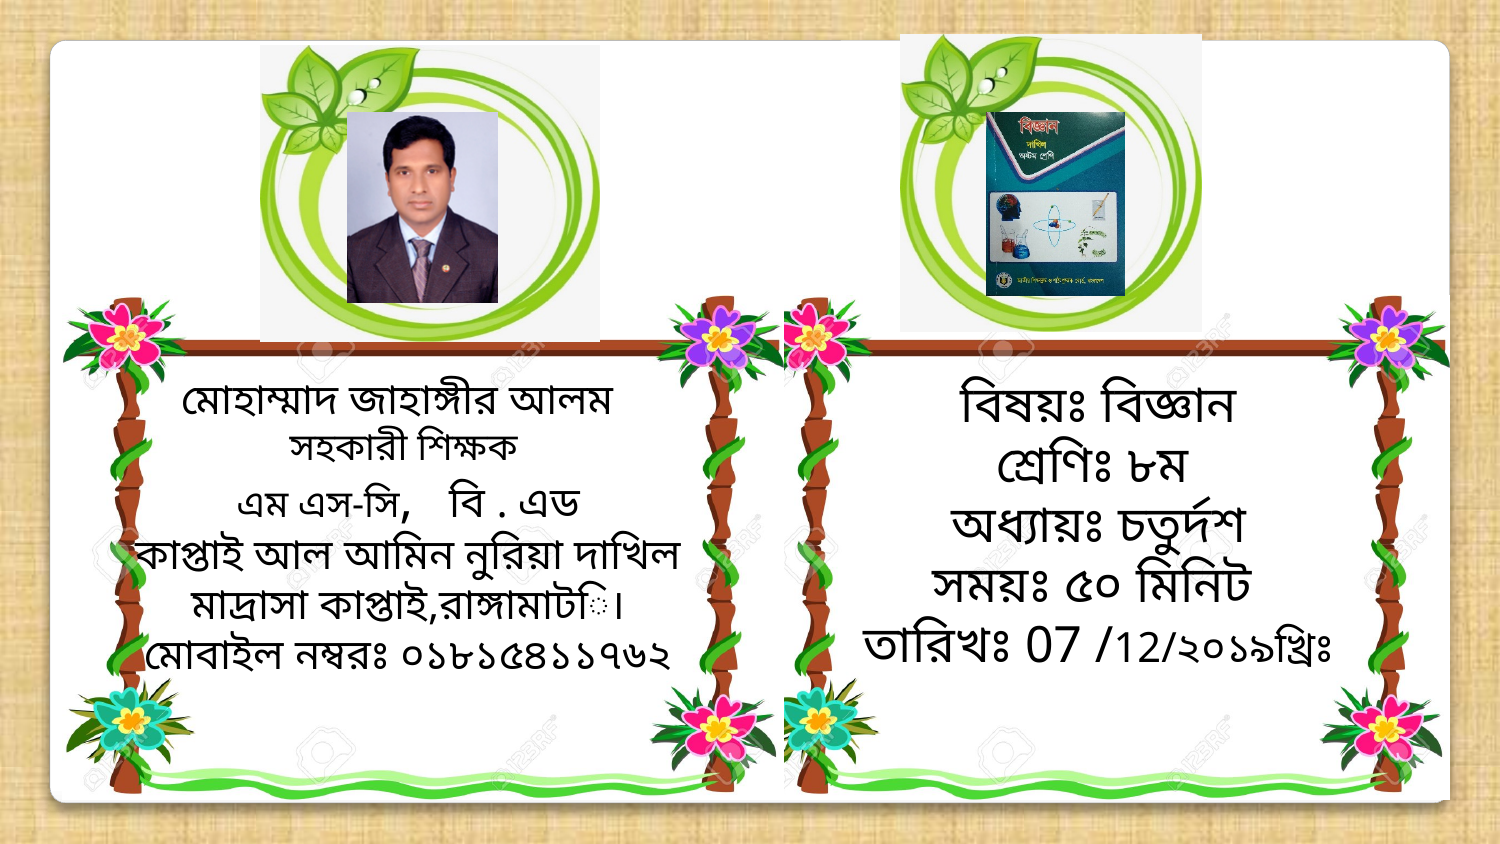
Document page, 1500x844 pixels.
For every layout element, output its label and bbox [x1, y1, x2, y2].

text_box [62, 34, 1451, 801]
picture [0, 0, 1500, 844]
